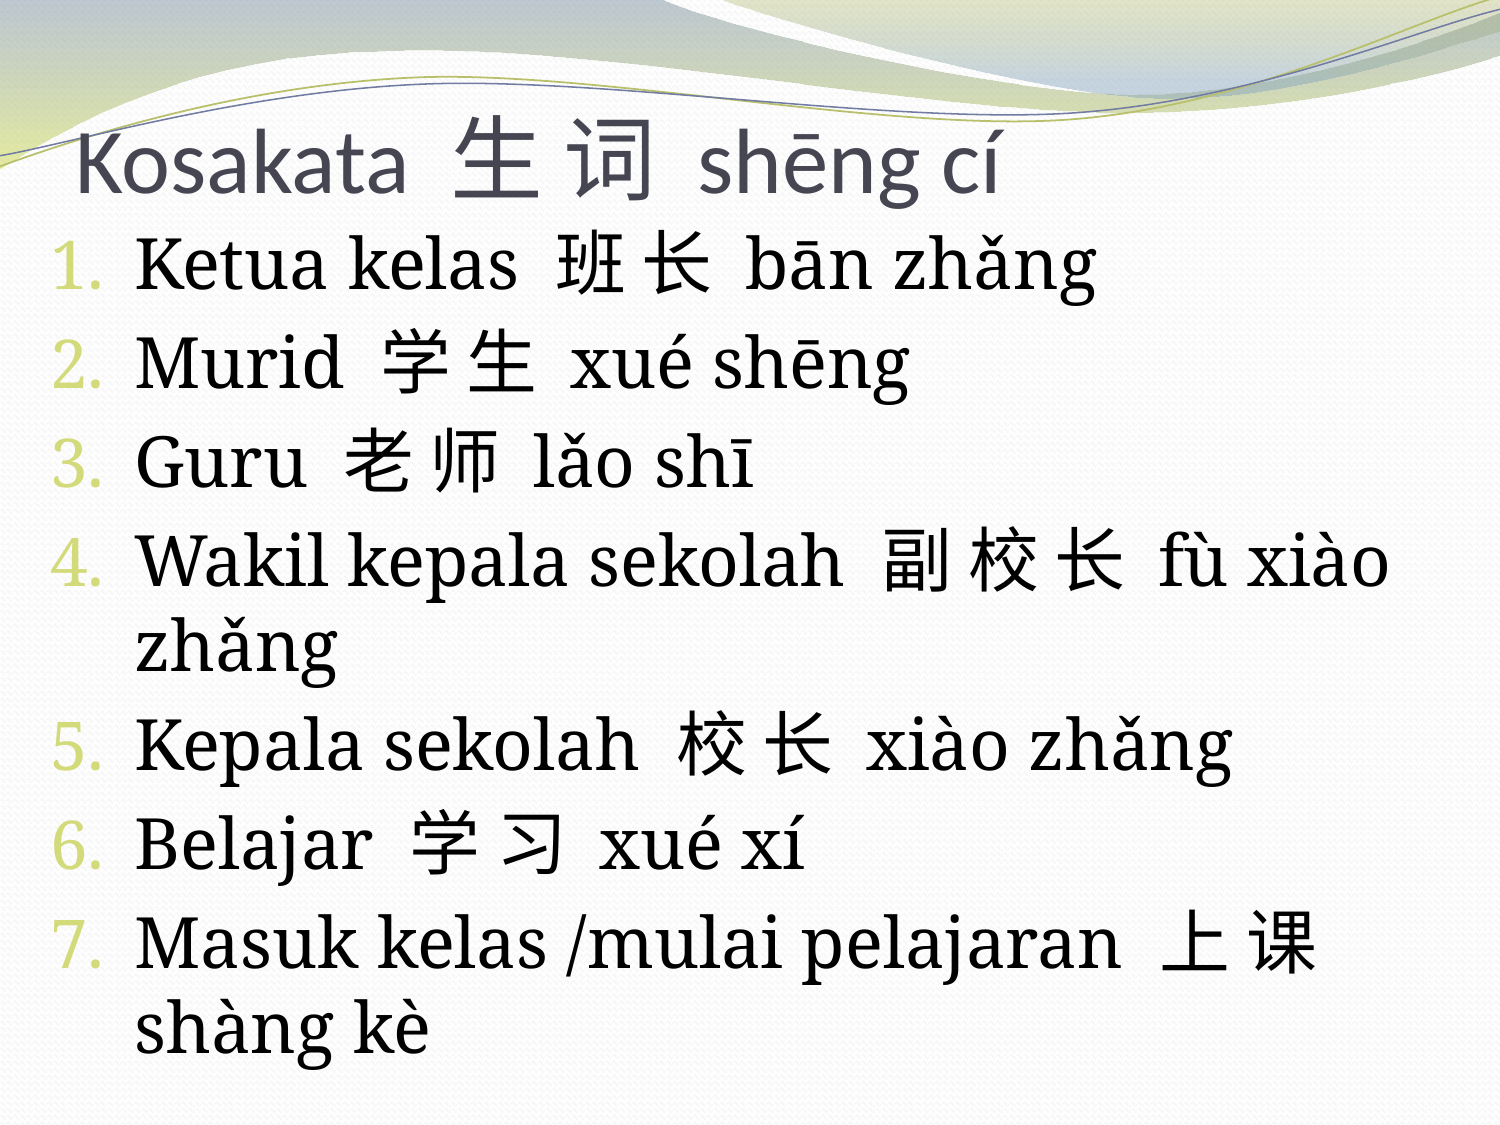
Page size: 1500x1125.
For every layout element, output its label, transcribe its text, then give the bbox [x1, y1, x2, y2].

title Kosakata 生 词 shēng cí [75, 93, 1425, 210]
list Ketua kelas 班 长 bān zhǎng Murid 学 生 xué shēng Guru 老 师 lǎo shī Wakil kepala sekolah 副 校 长 fù xiào zhǎng Kepala sekolah 校 长 xiào zhǎng Belajar 学 习 xué xí Masuk kelas /mulai pelajaran 上 课 shàng kè [35, 210, 1465, 1090]
